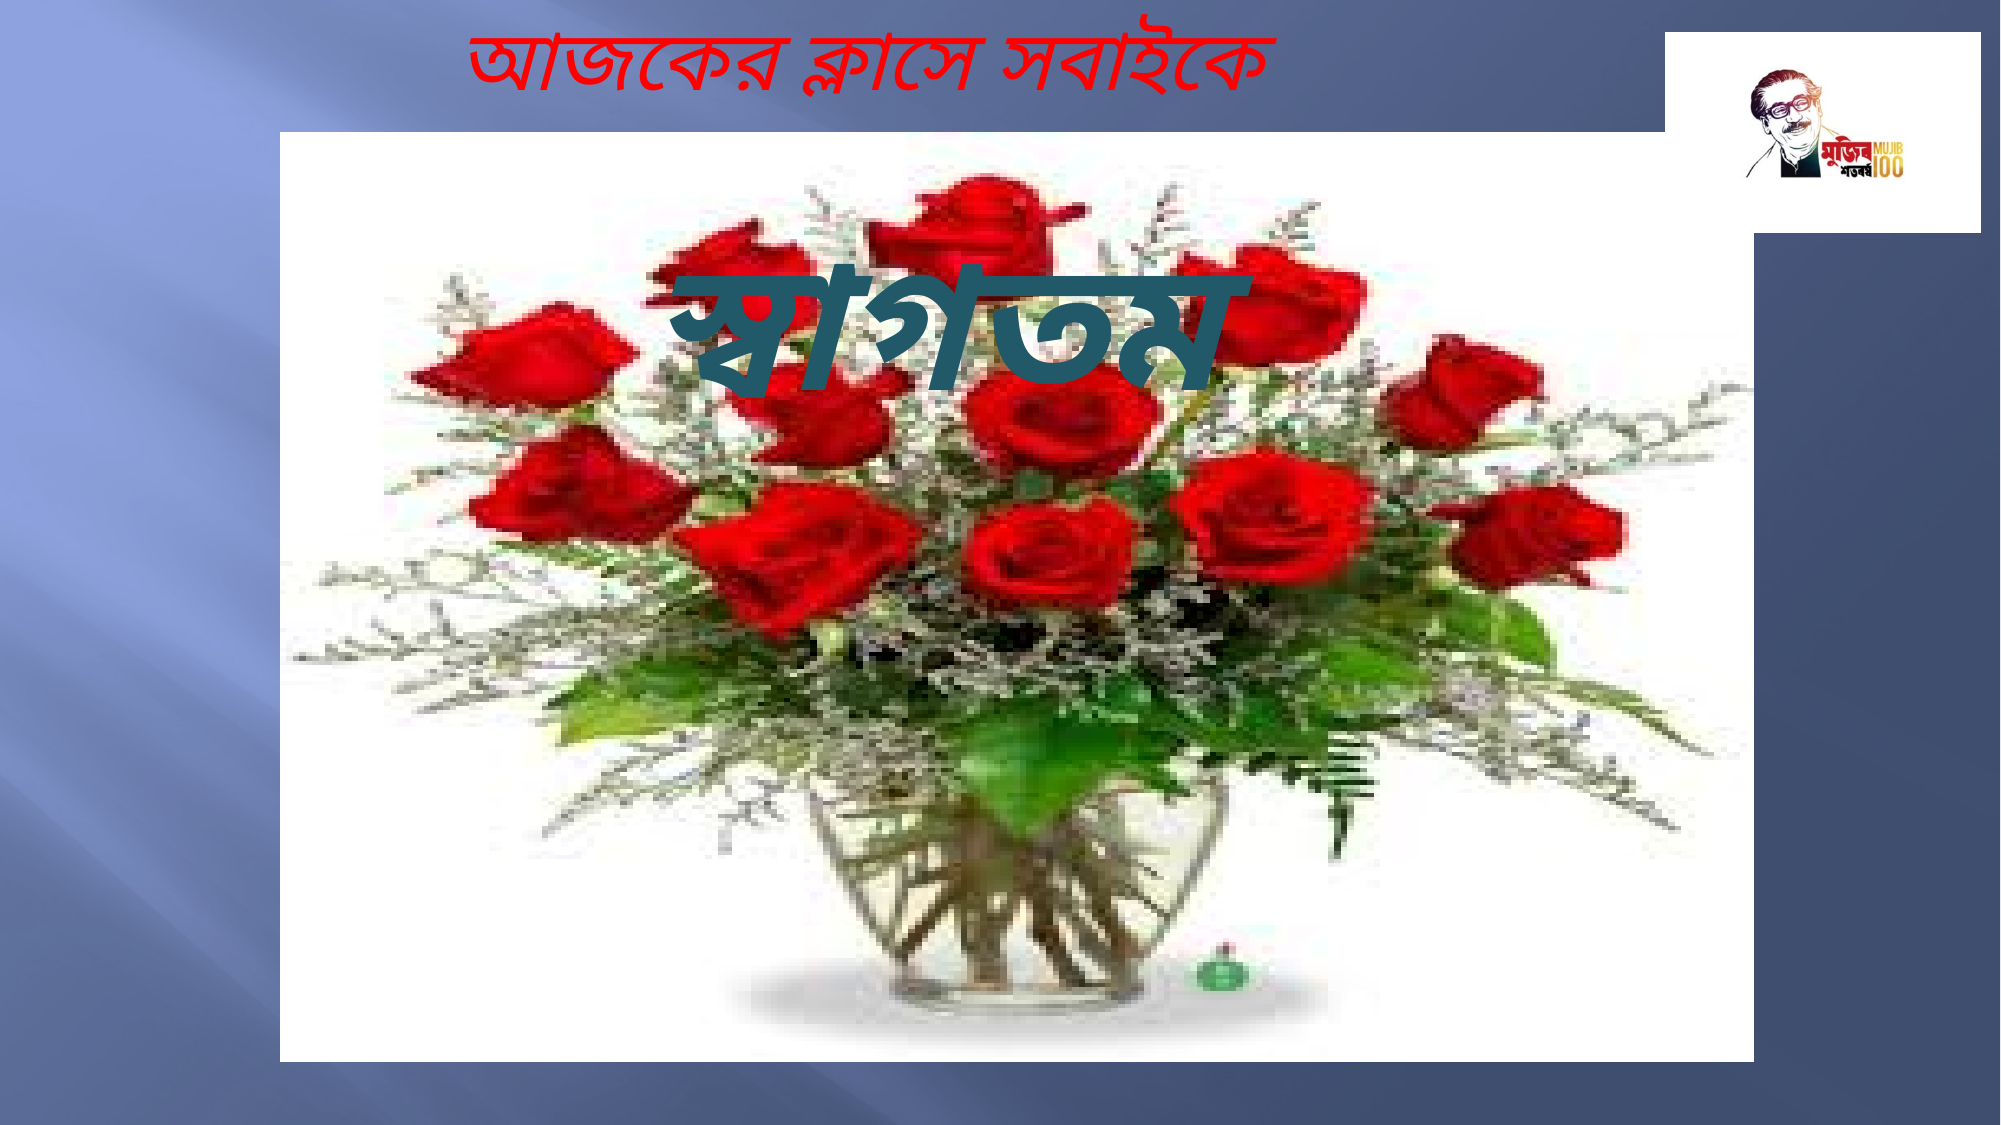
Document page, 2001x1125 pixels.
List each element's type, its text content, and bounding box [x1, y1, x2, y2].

picture [280, 32, 1981, 1062]
text_box আজকের ক্লাসে সবাইকে স্বাগতম [117, 0, 1754, 435]
